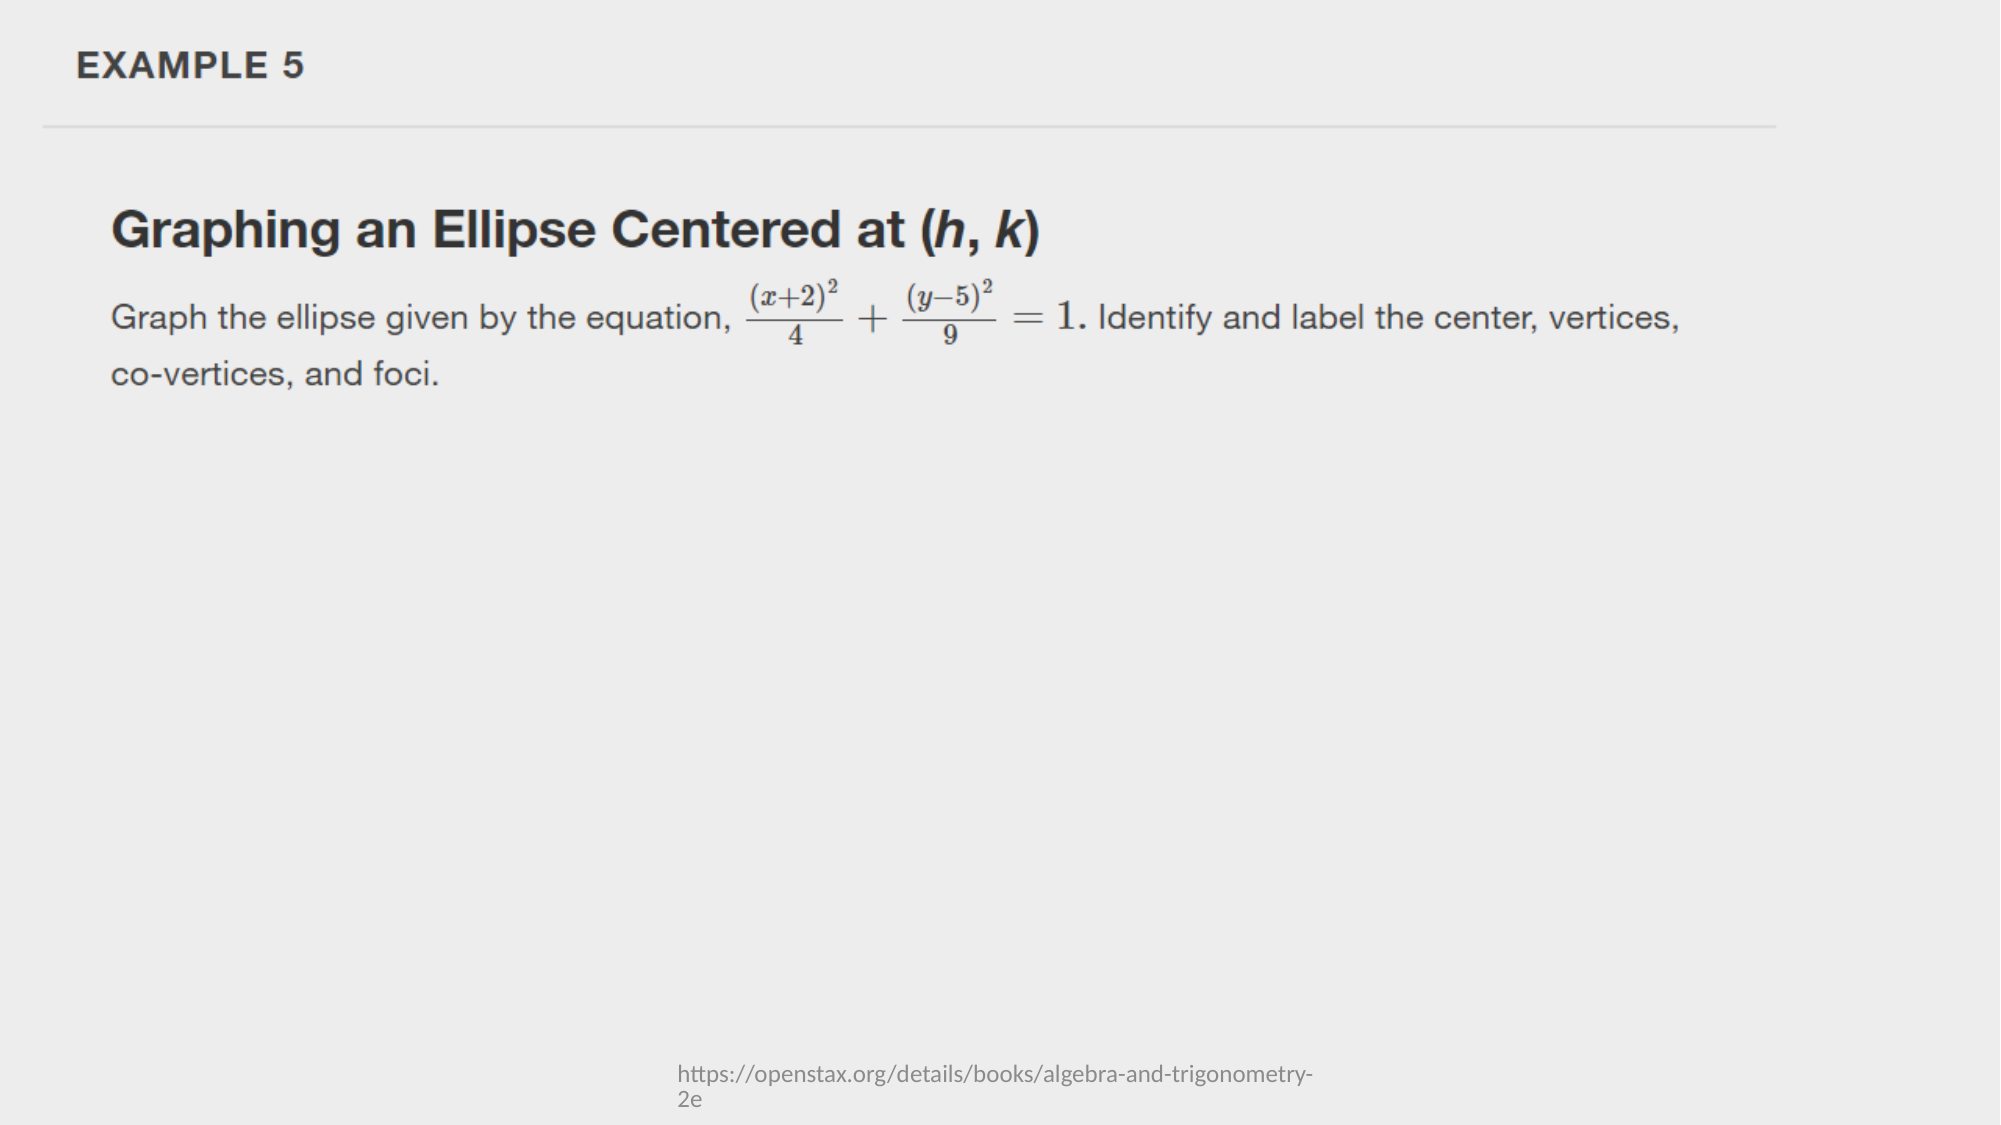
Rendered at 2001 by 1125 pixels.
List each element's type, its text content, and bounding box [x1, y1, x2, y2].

footer https://openstax.org/details/books/algebra-and-trigonometry-2e [662, 1042, 1338, 1103]
picture [29, 22, 1792, 409]
